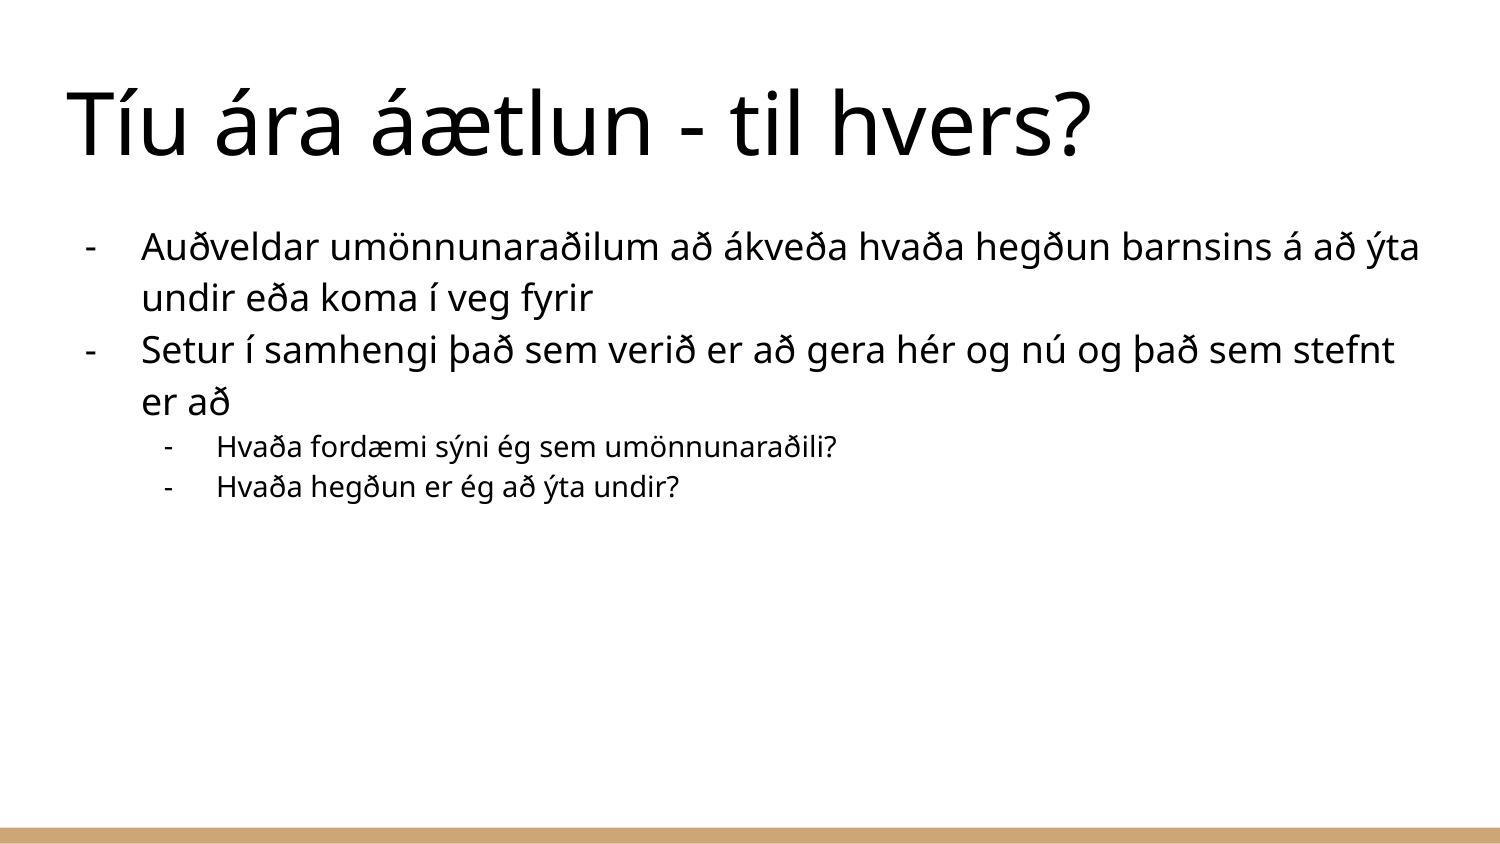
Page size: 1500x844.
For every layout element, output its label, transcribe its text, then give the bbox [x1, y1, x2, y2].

list Auðveldar umönnunaraðilum að ákveða hvaða hegðun barnsins á að ýta undir eða koma í veg fyrir Setur í samhengi það sem verið er að gera hér og nú og það sem stefnt er að Hvaða fordæmi sýni ég sem umönnunaraðili? Hvaða hegðun er ég að ýta undir? [51, 200, 1449, 752]
title Tíu ára áætlun - til hvers? [51, 51, 1449, 189]
